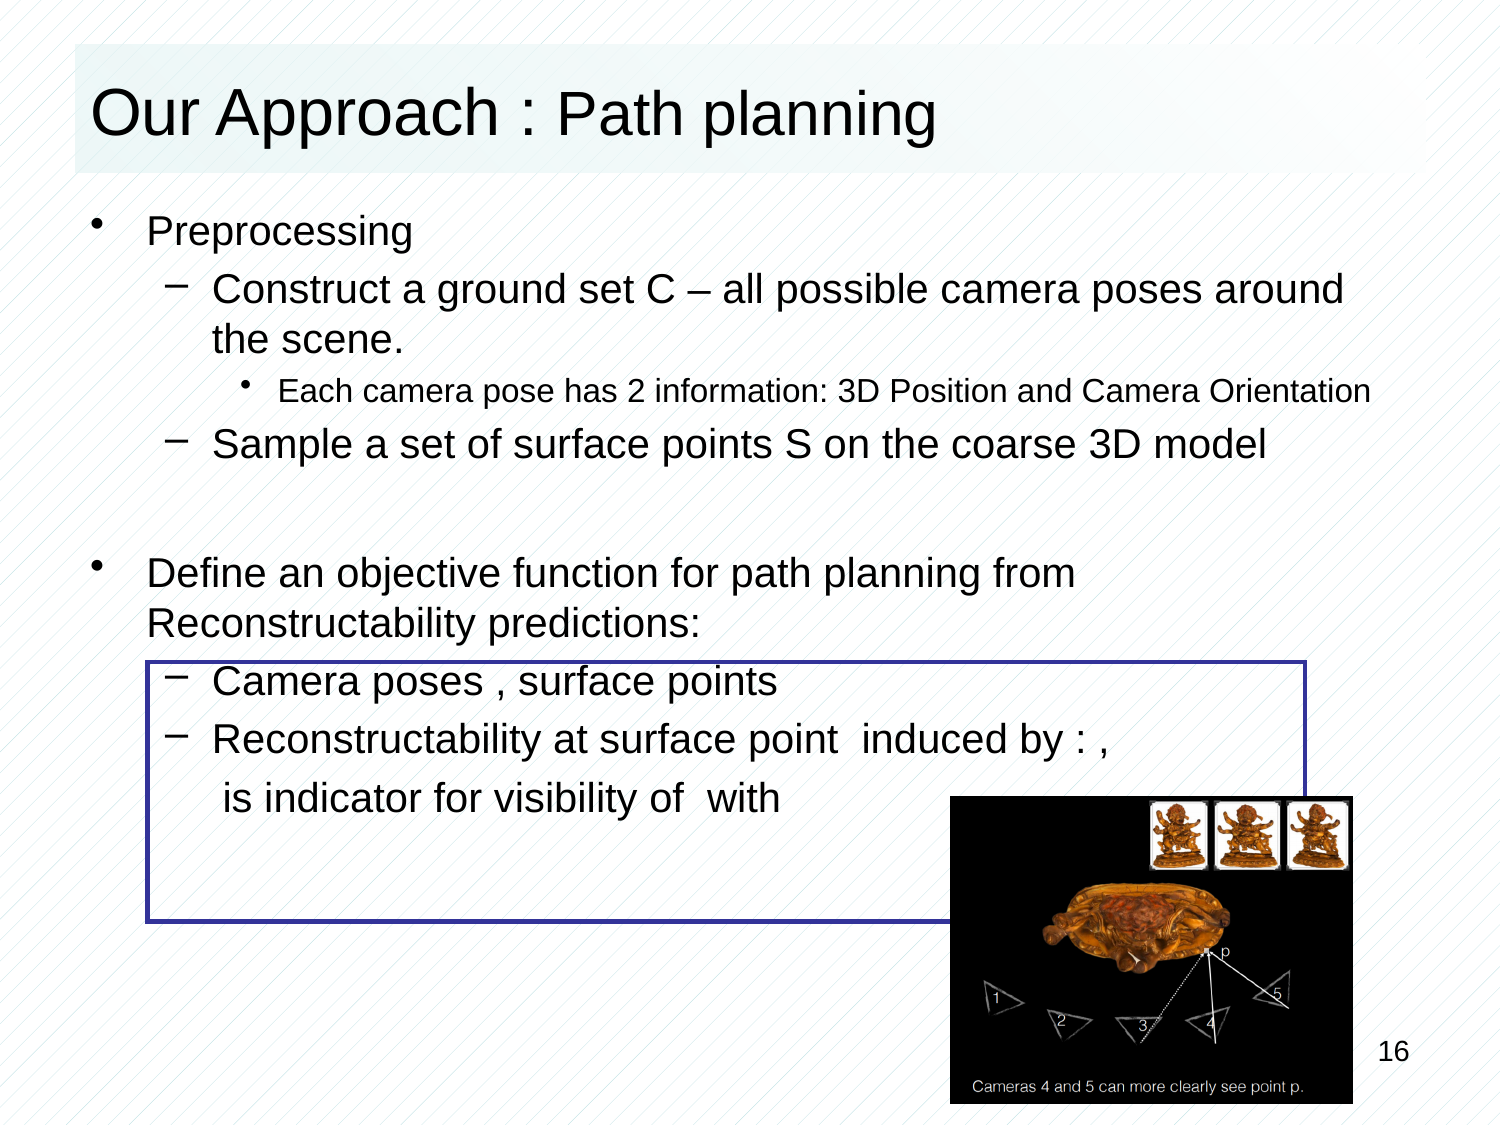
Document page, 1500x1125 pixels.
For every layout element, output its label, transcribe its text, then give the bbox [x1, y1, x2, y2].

text_box [146, 661, 1306, 922]
title Our Approach : Path planning [75, 45, 1425, 173]
slide_number 16 [1353, 1024, 1425, 1103]
picture [950, 796, 1353, 1104]
